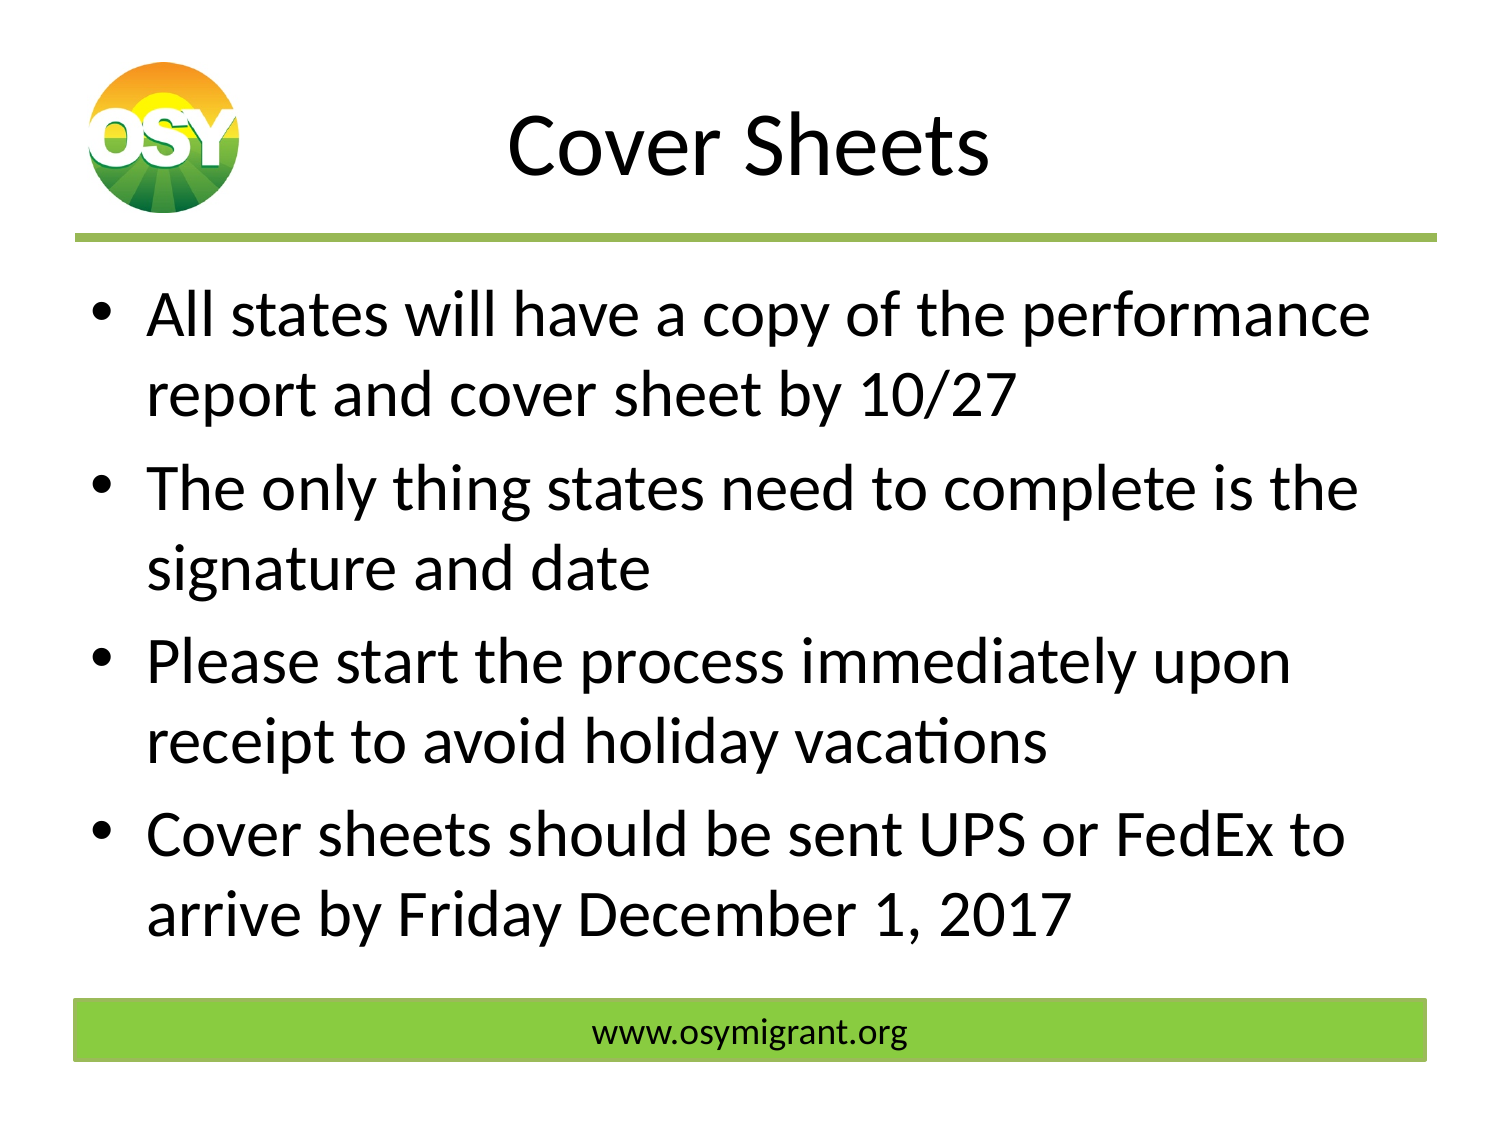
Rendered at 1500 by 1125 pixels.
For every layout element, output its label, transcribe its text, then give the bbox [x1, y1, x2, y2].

text_box www.osymigrant.org [73, 998, 1427, 1062]
list All states will have a copy of the performance report and cover sheet by 10/27 The only thing states need to complete is the signature and date Please start the process immediately upon receipt to avoid holiday vacations Cover sheets should be sent UPS or FedEx to arrive by Friday December 1, 2017 [75, 262, 1425, 998]
picture [87, 62, 240, 213]
title Cover Sheets [75, 45, 1425, 233]
